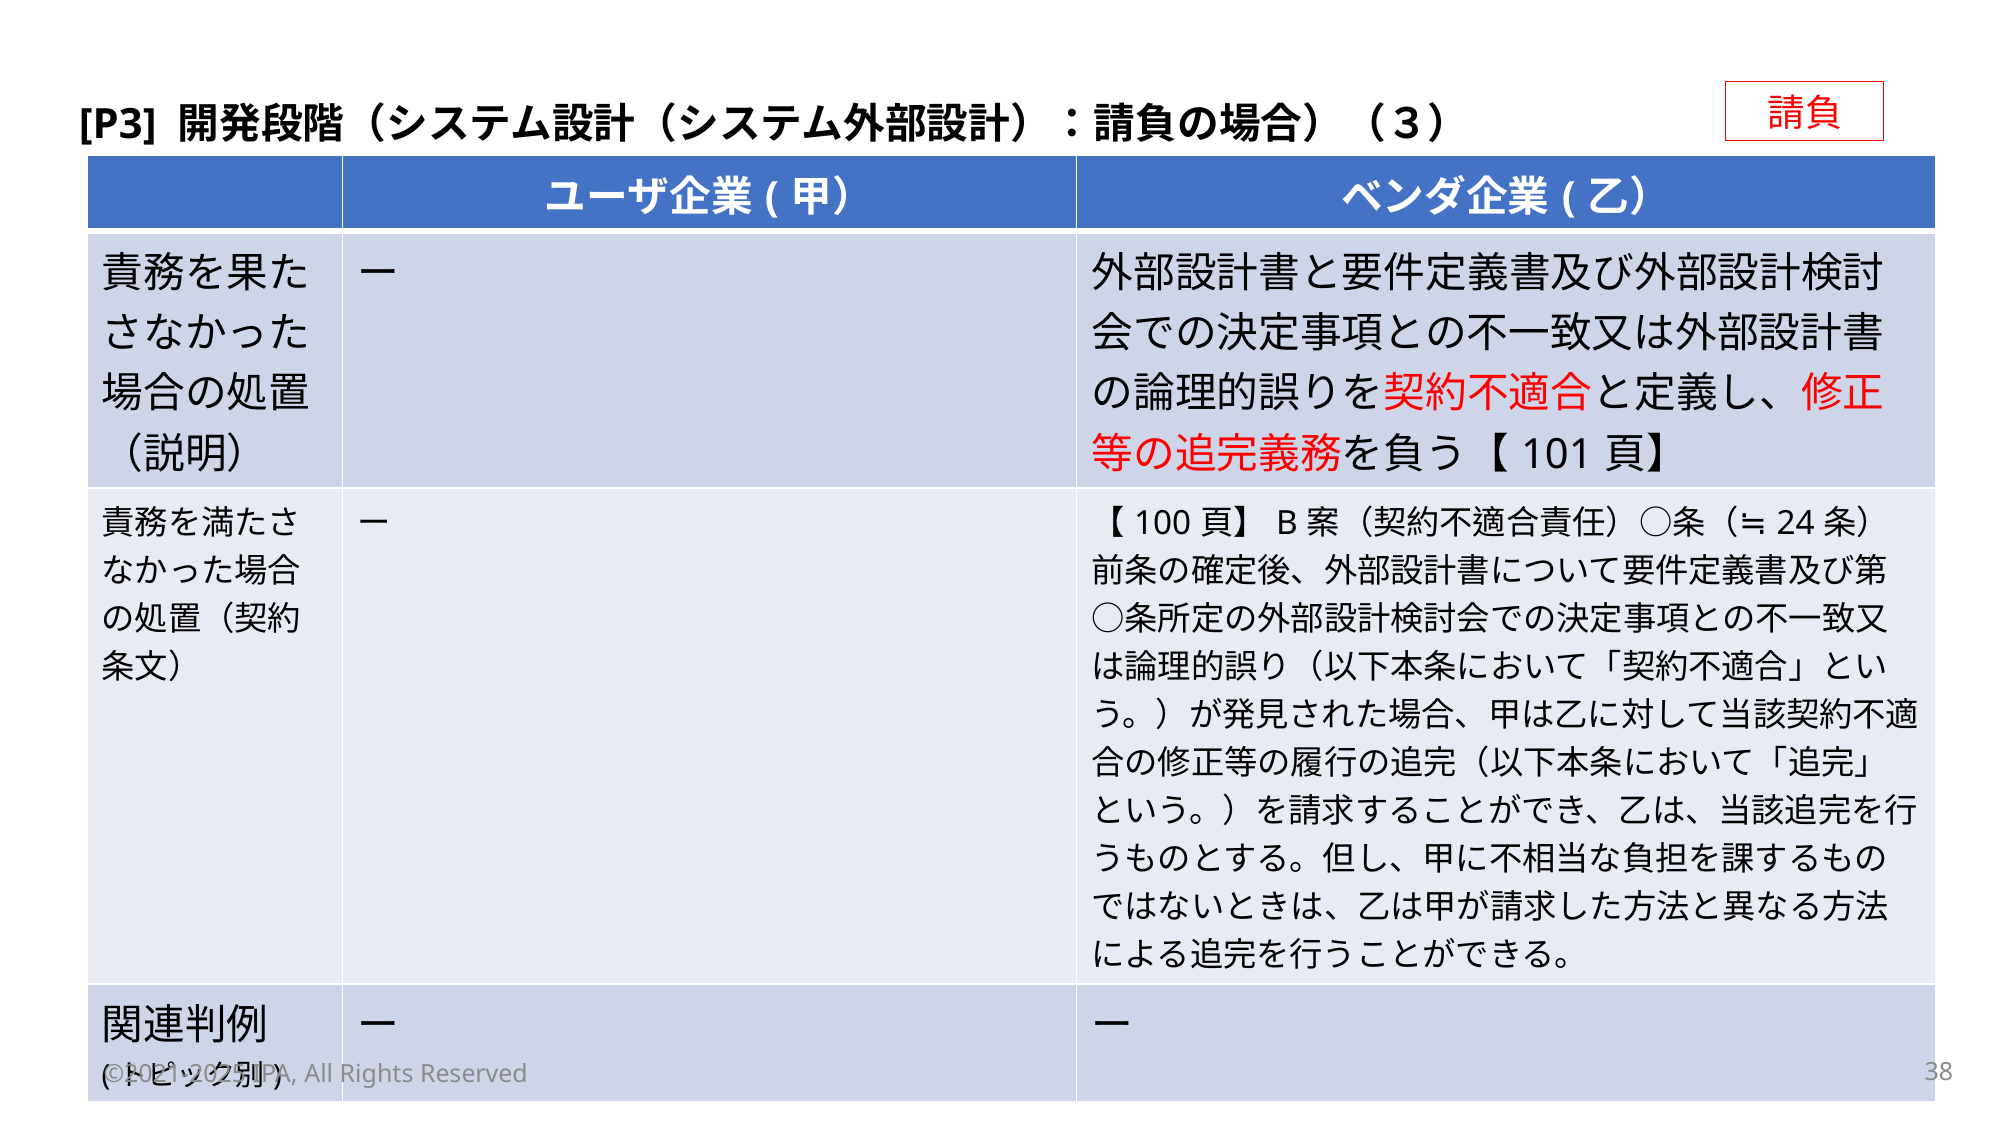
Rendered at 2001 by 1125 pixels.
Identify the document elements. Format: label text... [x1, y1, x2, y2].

table_header [88, 156, 342, 228]
text_box [P3] 開発段階（システム設計（システム外部設計）：請負の場合）（３） [64, 89, 1623, 155]
slide_number ©2021-2025 IPA, All Rights Reserved [88, 1042, 561, 1103]
table_header ユーザ企業(甲） [343, 156, 1076, 228]
table_cell ー [343, 234, 1076, 487]
table_cell ー [343, 985, 1076, 1101]
table_cell 責務を果たさなかった場合の処置（説明） [88, 234, 342, 487]
table_cell 責務を満たさなかった場合の処置（契約条文） [88, 489, 342, 983]
table_cell 関連判例 (トピック別) [88, 985, 342, 1042]
table_cell 【100頁】B案（契約不適合責任）○条（≒24条） 前条の確定後、外部設計書について要件定義書及び第○条所定の外部設計検討会での決定事項との不一致又は論理的誤り（以下本条において「契約不適合」という。）が発見された場合、甲は乙に対して当該契約不適合の修正等の履行の追完（以下本条において「追完」という。）を請求することができ、乙は、当該追完を行うものとする。但し、甲に不相当な負担を課するものではないときは、乙は甲が請求した方法と異なる方法による追完を行うことができる。 [1077, 489, 1935, 983]
table_header ベンダ企業(乙） [1077, 156, 1935, 228]
table_cell ー [1077, 985, 1935, 1101]
table_cell ー [343, 489, 1076, 983]
table_cell 外部設計書と要件定義書及び外部設計検討会での決定事項との不一致又は外部設計書の論理的誤りを契約不適合と定義し、修正等の追完義務を負う【101頁】 [1077, 234, 1935, 487]
text_box 請負 [1725, 81, 1884, 141]
slide_number 37 [1518, 1042, 1969, 1103]
